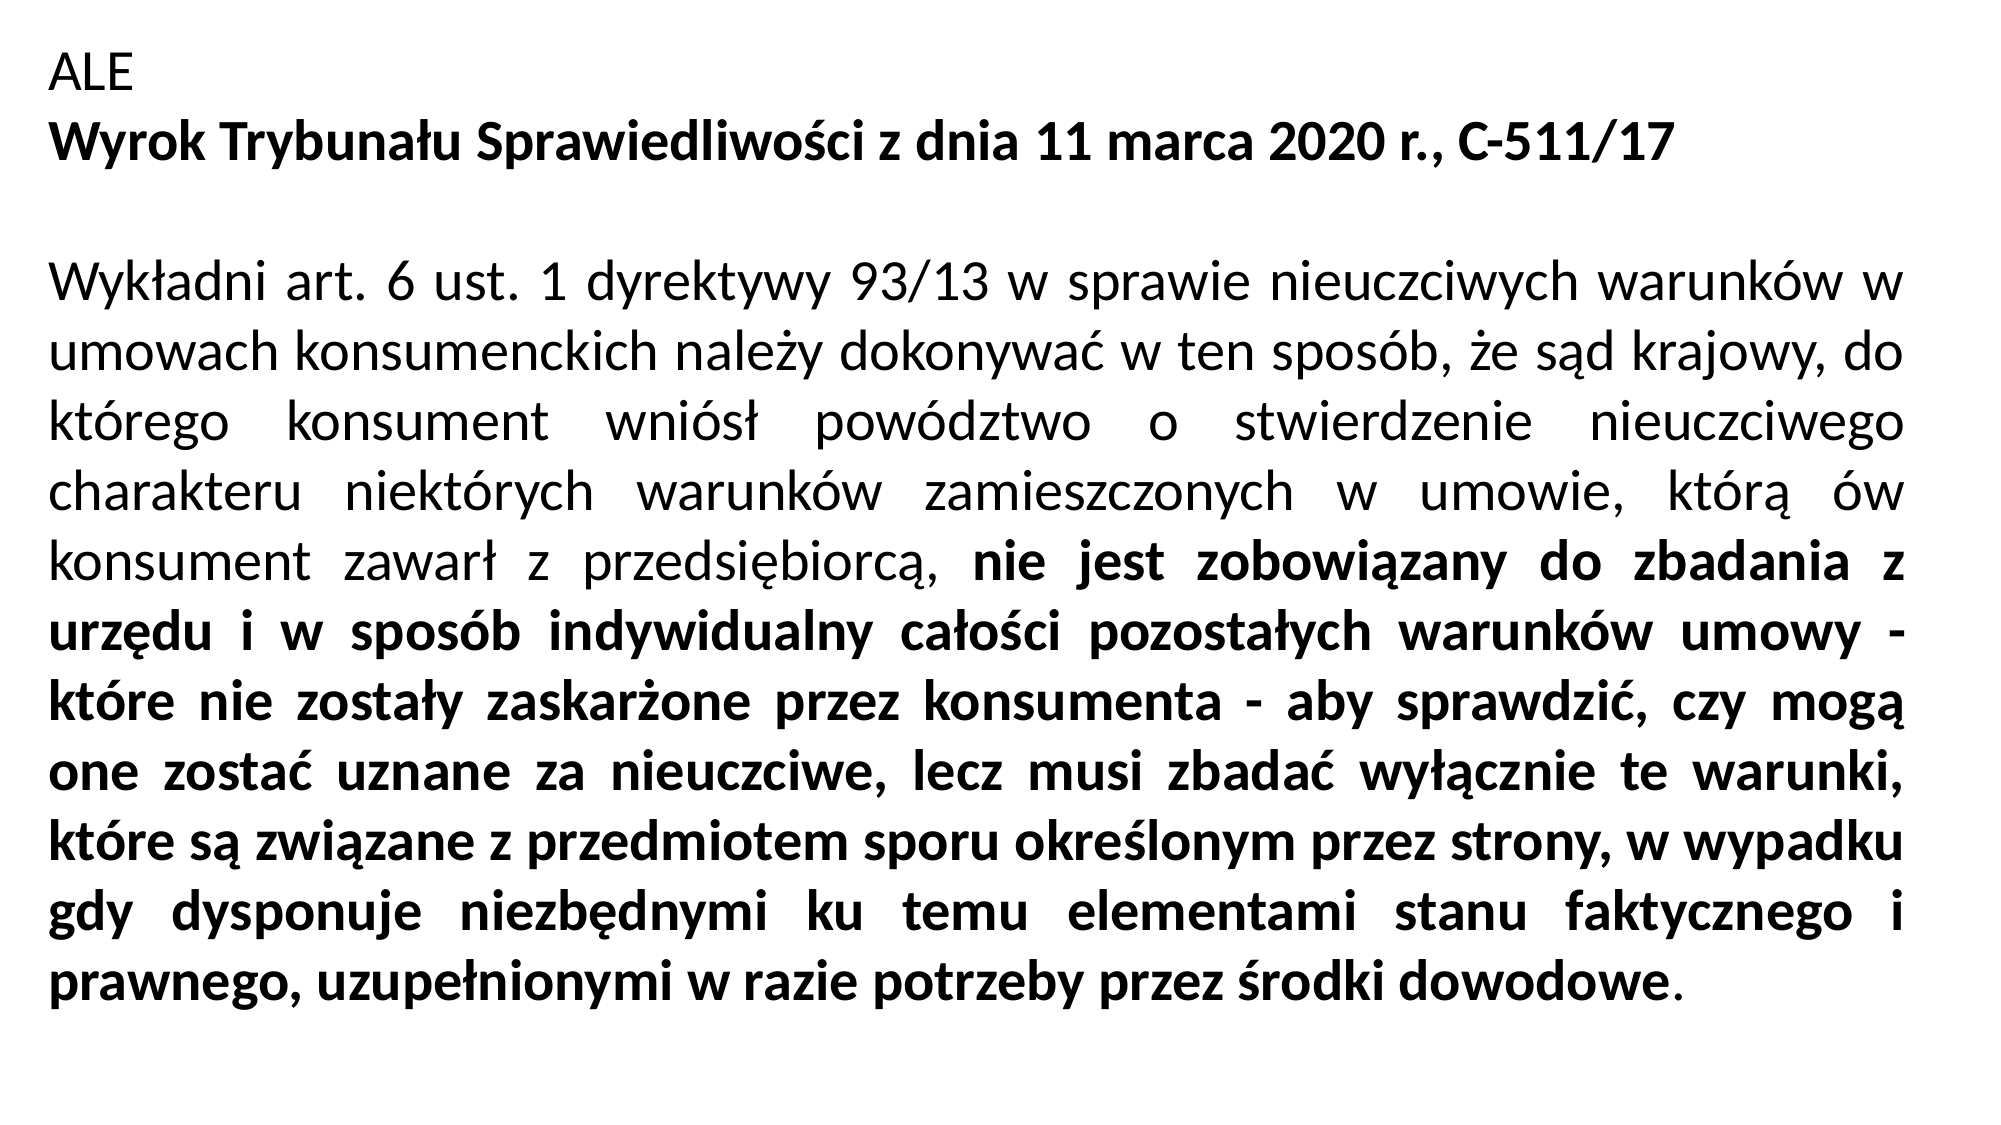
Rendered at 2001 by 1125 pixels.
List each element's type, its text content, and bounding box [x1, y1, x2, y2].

text_box ALE Wyrok Trybunału Sprawiedliwości z dnia 11 marca 2020 r., C-511/17 Wykładni art. 6 ust. 1 dyrektywy 93/13 w sprawie nieuczciwych warunków w umowach konsumenckich należy dokonywać w ten sposób, że sąd krajowy, do którego konsument wniósł powództwo o stwierdzenie nieuczciwego charakteru niektórych warunków zamieszczonych w umowie, którą ów konsument zawarł z przedsiębiorcą, nie jest zobowiązany do zbadania z urzędu i w sposób indywidualny całości pozostałych warunków umowy - które nie zostały zaskarżone przez konsumenta - aby sprawdzić, czy mogą one zostać uznane za nieuczciwe, lecz musi zbadać wyłącznie te warunki, które są związane z przedmiotem sporu określonym przez strony, w wypadku gdy dysponuje niezbędnymi ku temu elementami stanu faktycznego i prawnego, uzupełnionymi w razie potrzeby przez środki dowodowe. [33, 24, 1921, 1020]
